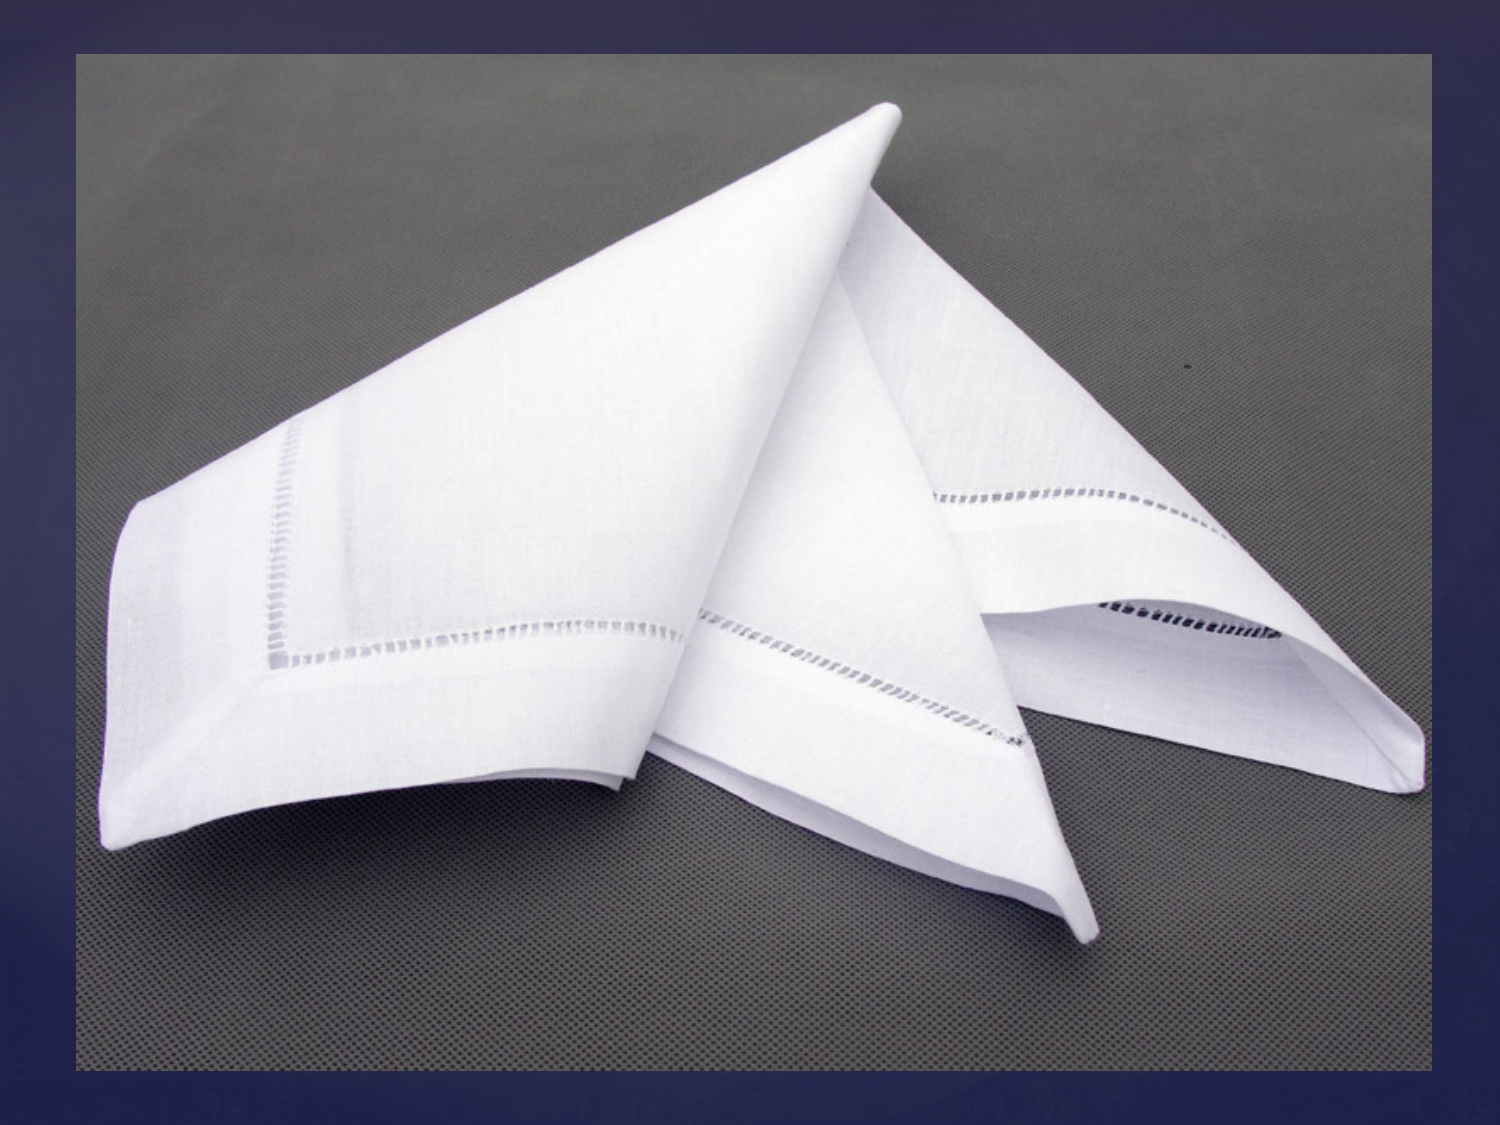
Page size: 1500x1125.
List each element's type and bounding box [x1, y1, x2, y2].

picture [76, 53, 1432, 1071]
